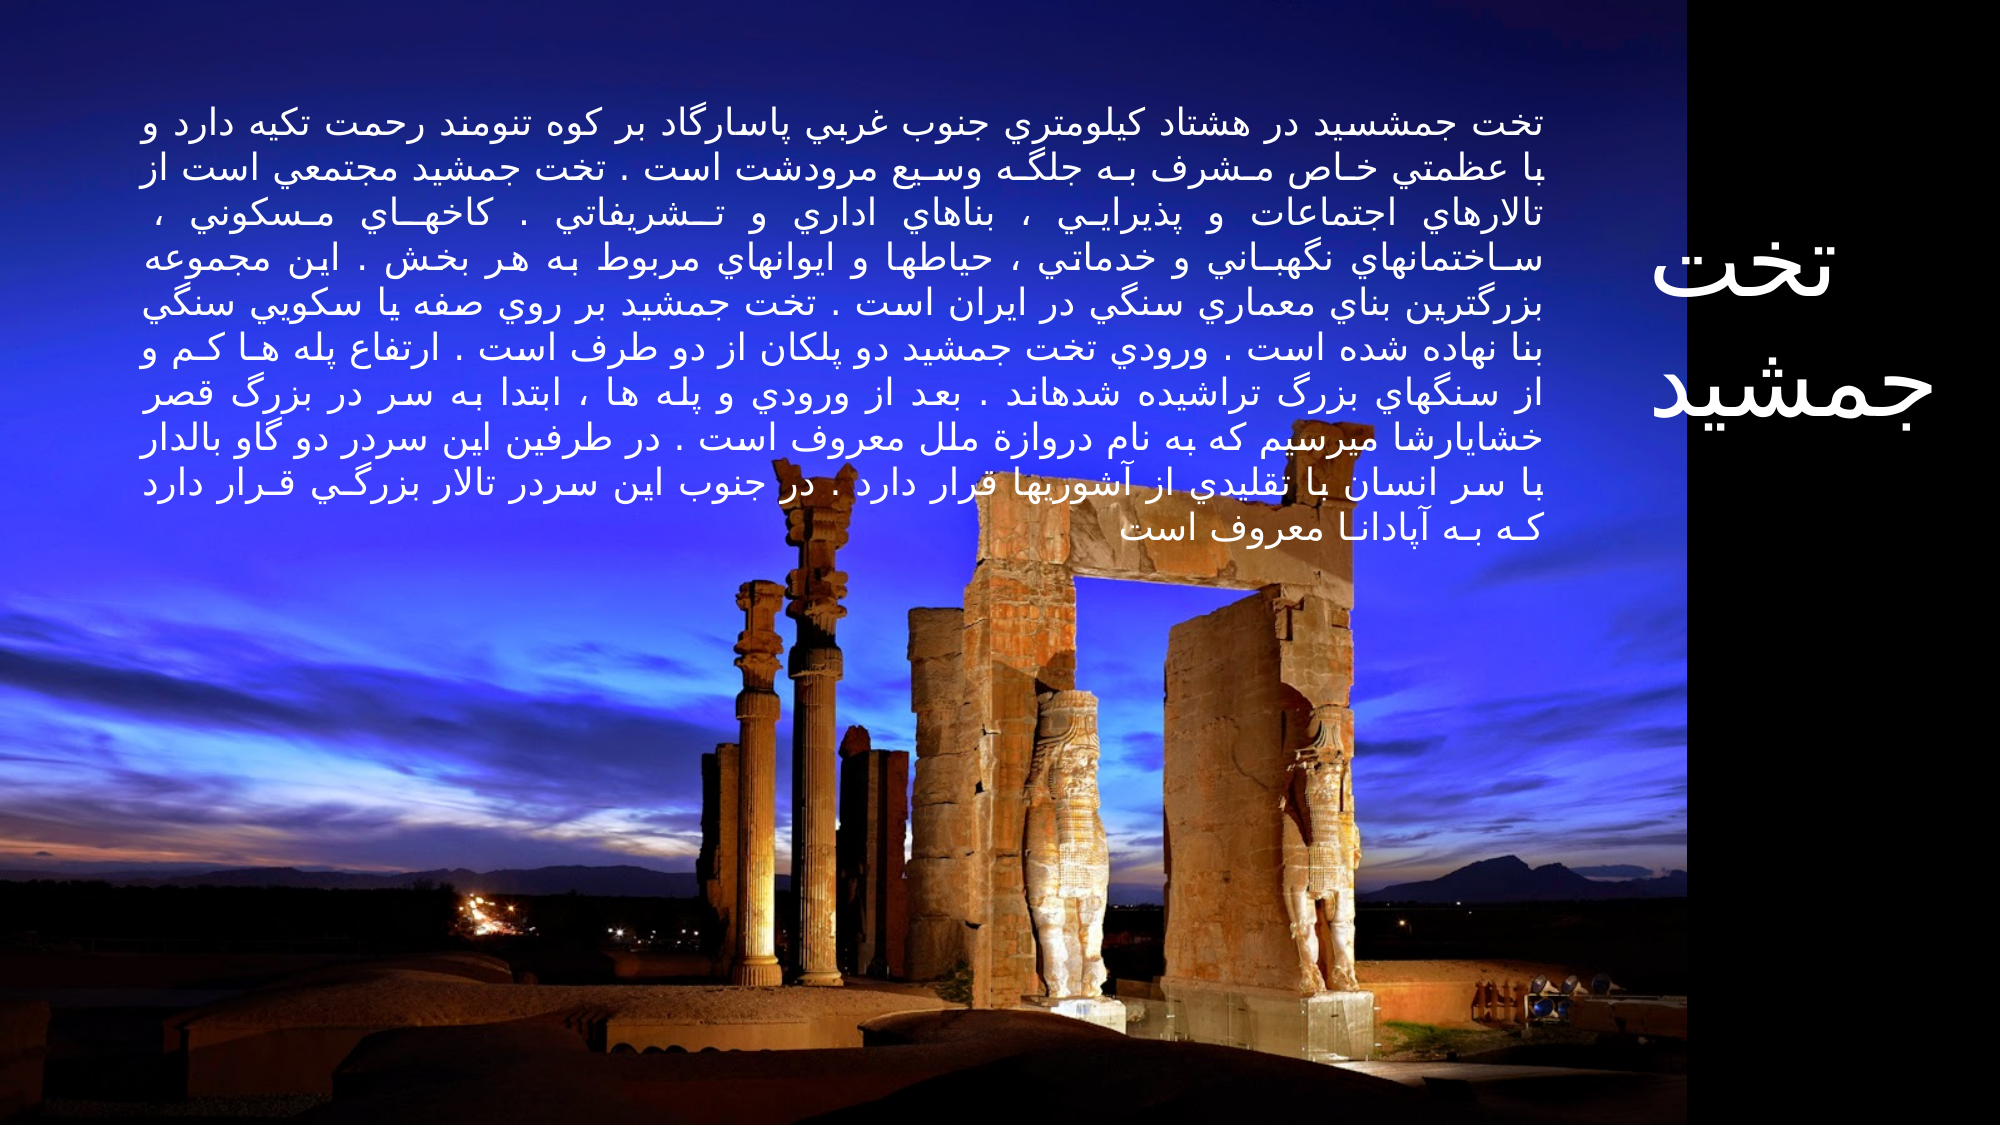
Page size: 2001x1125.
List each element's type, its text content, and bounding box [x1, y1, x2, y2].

picture [0, 0, 1687, 1125]
text_box تخت جمشيد [1687, 189, 2000, 444]
